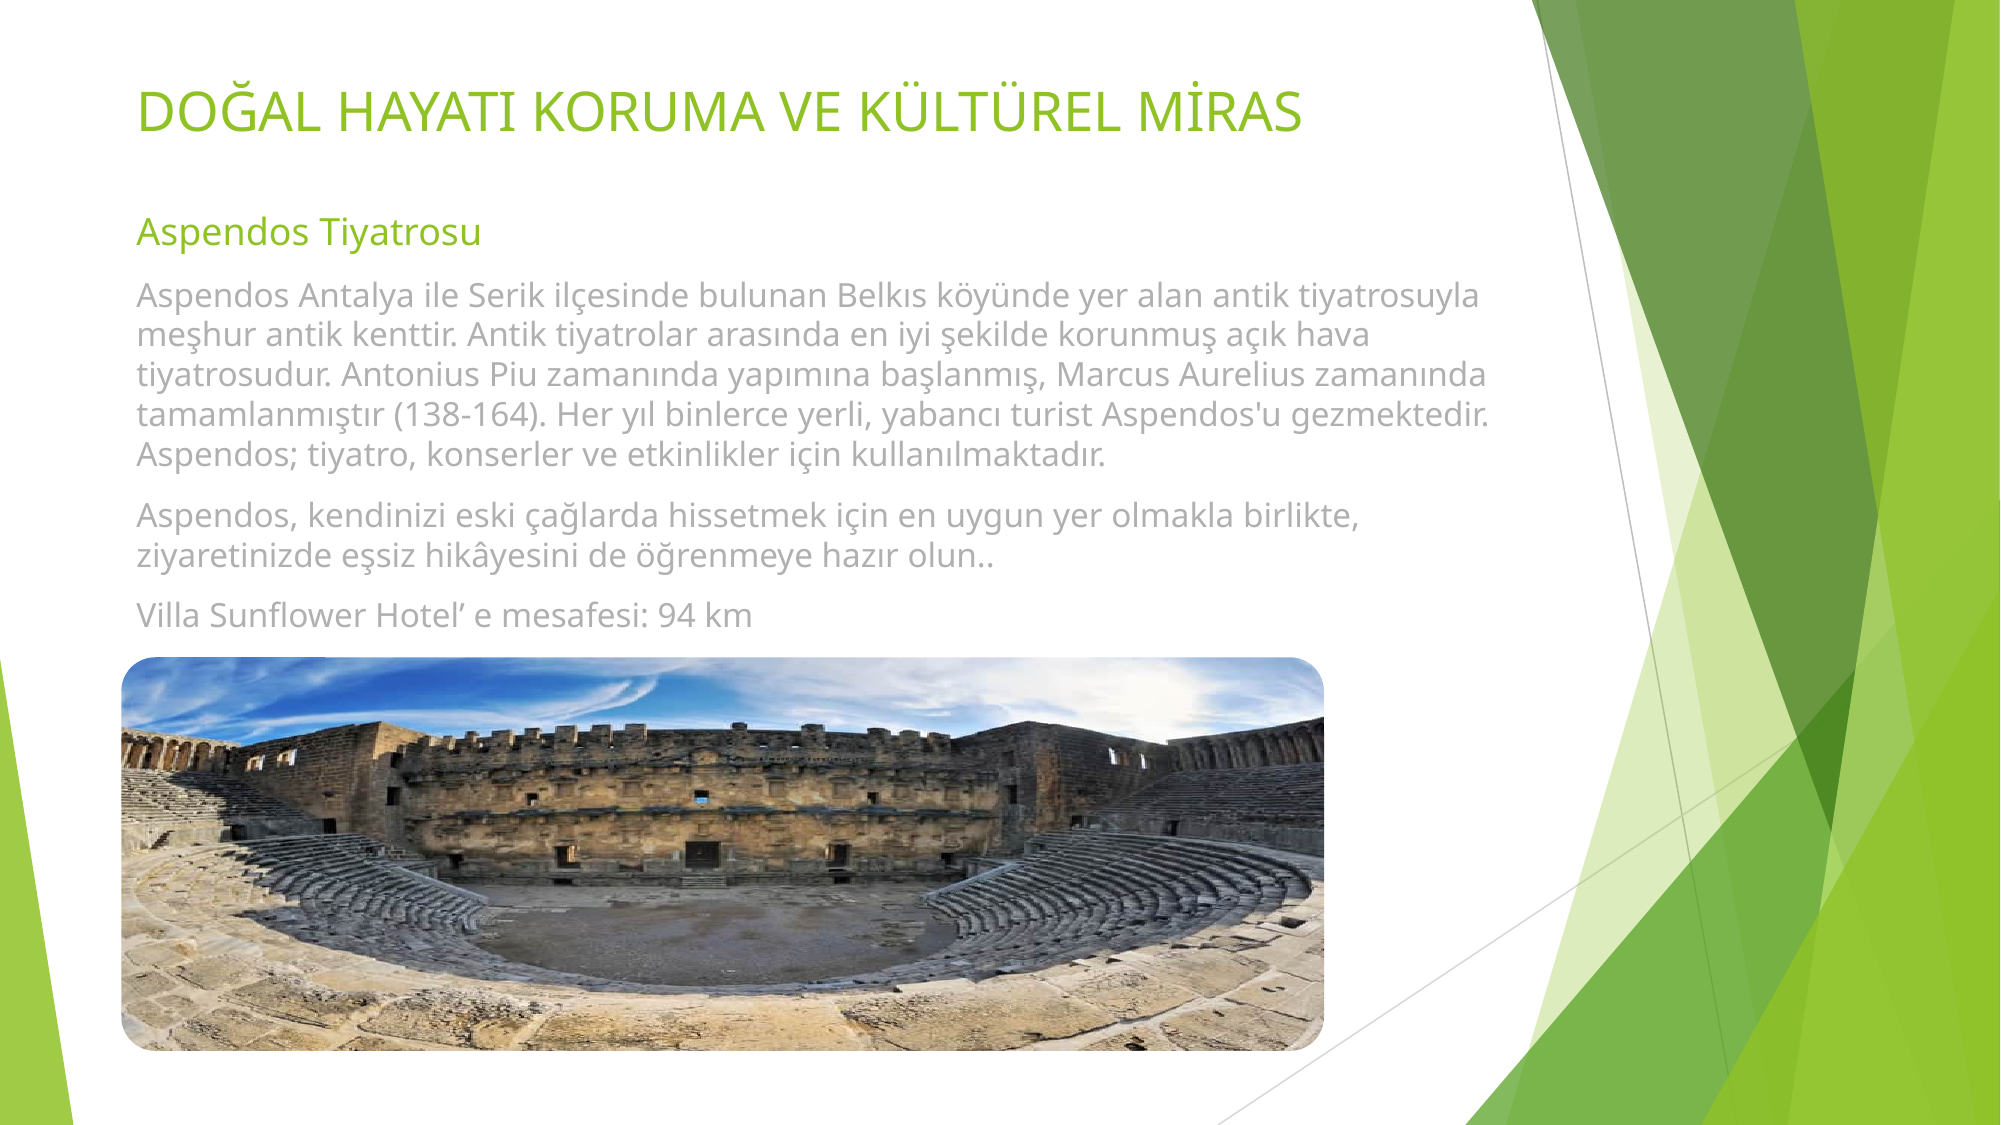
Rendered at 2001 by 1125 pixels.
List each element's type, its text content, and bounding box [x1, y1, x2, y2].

title DOĞAL HAYATI KORUMA VE KÜLTÜREL MİRAS [121, 69, 1522, 183]
picture [121, 657, 1325, 1052]
list Aspendos Tiyatrosu Aspendos Antalya ile Serik ilçesinde bulunan Belkıs köyünde yer alan antik tiyatrosuyla meşhur antik kenttir. Antik tiyatrolar arasında en iyi şekilde korunmuş açık hava tiyatrosudur. Antonius Piu zamanında yapımına başlanmış, Marcus Aurelius zamanında tamamlanmıştır (138-164). Her yıl binlerce yerli, yabancı turist Aspendos'u gezmektedir. Aspendos; tiyatro, konserler ve etkinlikler için kullanılmaktadır. Aspendos, kendinizi eski çağlarda hissetmek için en uygun yer olmakla birlikte, ziyaretinizde eşsiz hikâyesini de öğrenmeye hazır olun.. Villa Sunflower Hotel’ e mesafesi: 94 km [121, 200, 1522, 991]
